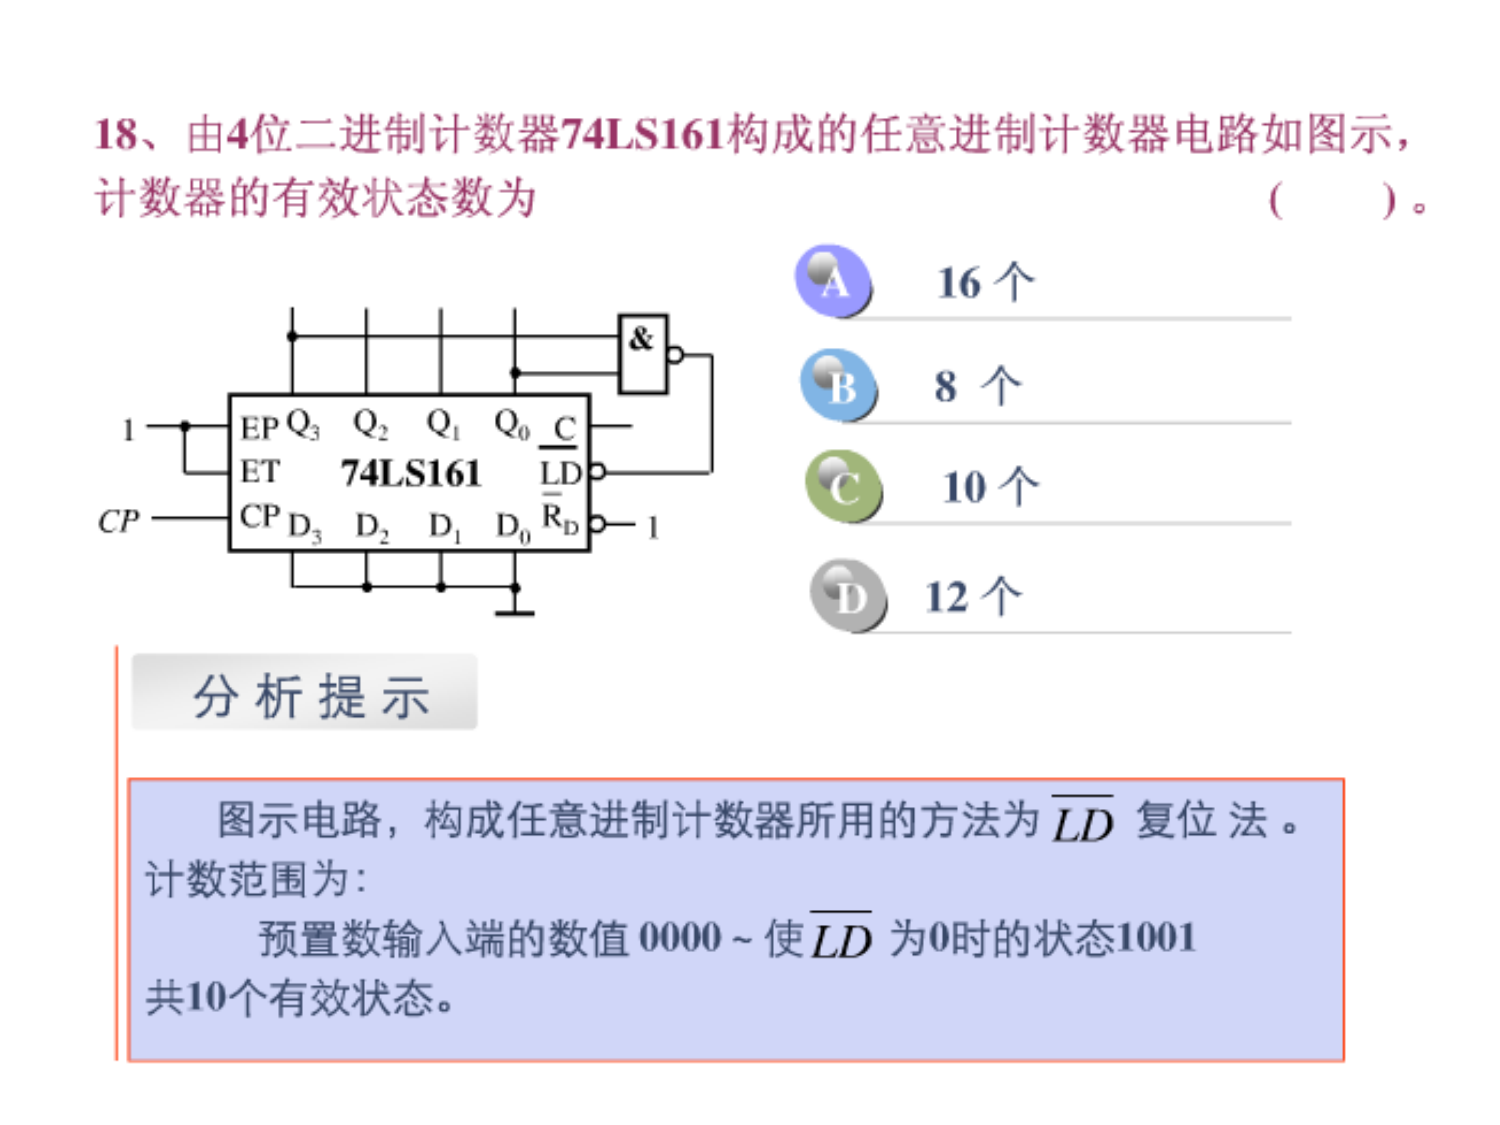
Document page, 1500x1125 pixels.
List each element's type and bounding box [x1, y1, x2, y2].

picture [78, 94, 1440, 1073]
